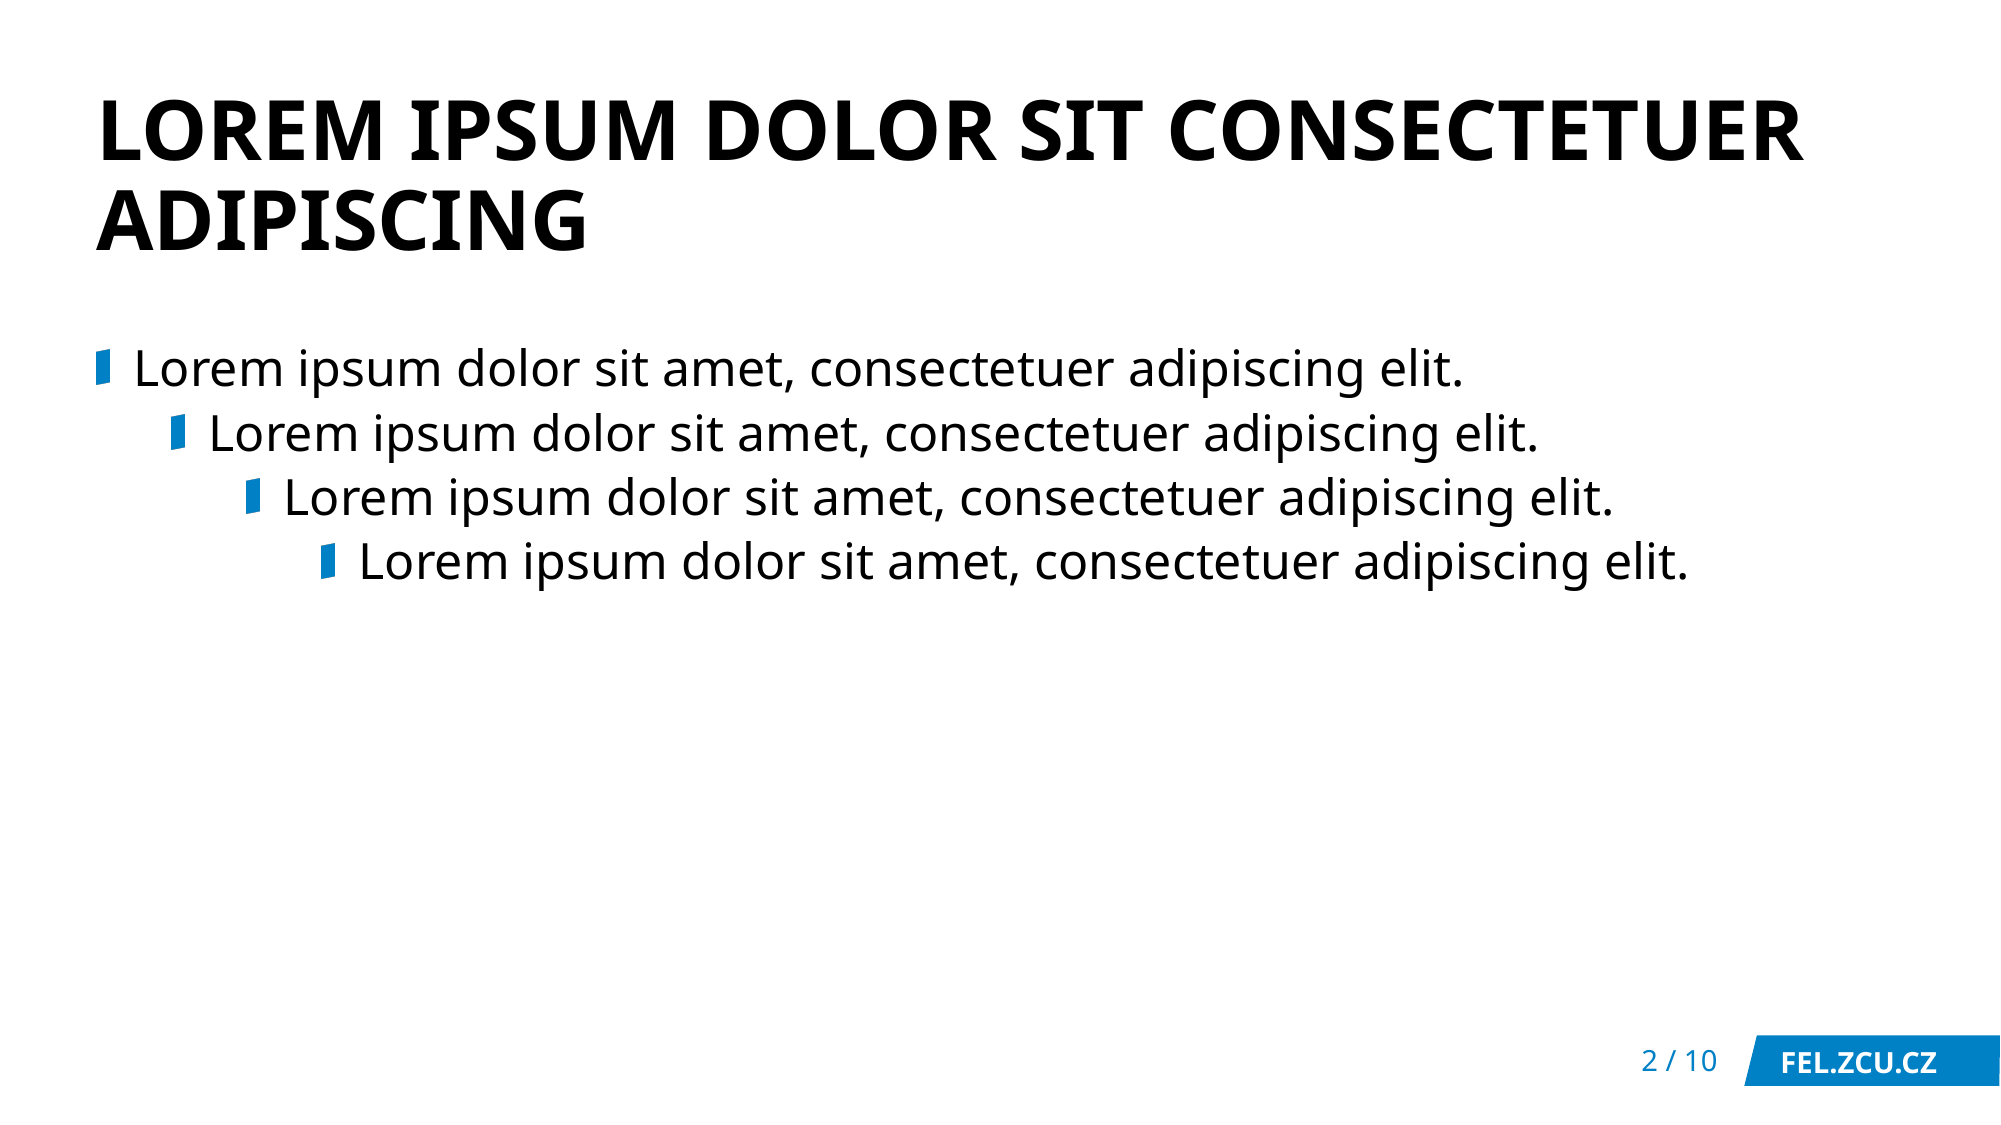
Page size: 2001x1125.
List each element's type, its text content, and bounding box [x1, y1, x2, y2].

picture [96, 349, 110, 385]
picture [171, 414, 185, 450]
title LOREM IPSUM DOLOR SIT CONSECTETUER ADIPISCING [81, 81, 1918, 299]
picture [246, 478, 260, 514]
picture [321, 543, 335, 579]
list Lorem ipsum dolor sit amet, consectetuer adipiscing elit. Lorem ipsum dolor sit amet, consectetuer adipiscing elit. Lorem ipsum dolor sit amet, consectetuer adipiscing elit. Lorem ipsum dolor sit amet, consectetuer adipiscing elit. [81, 335, 1918, 985]
slide_number 2 / 10 [1412, 1035, 1733, 1086]
